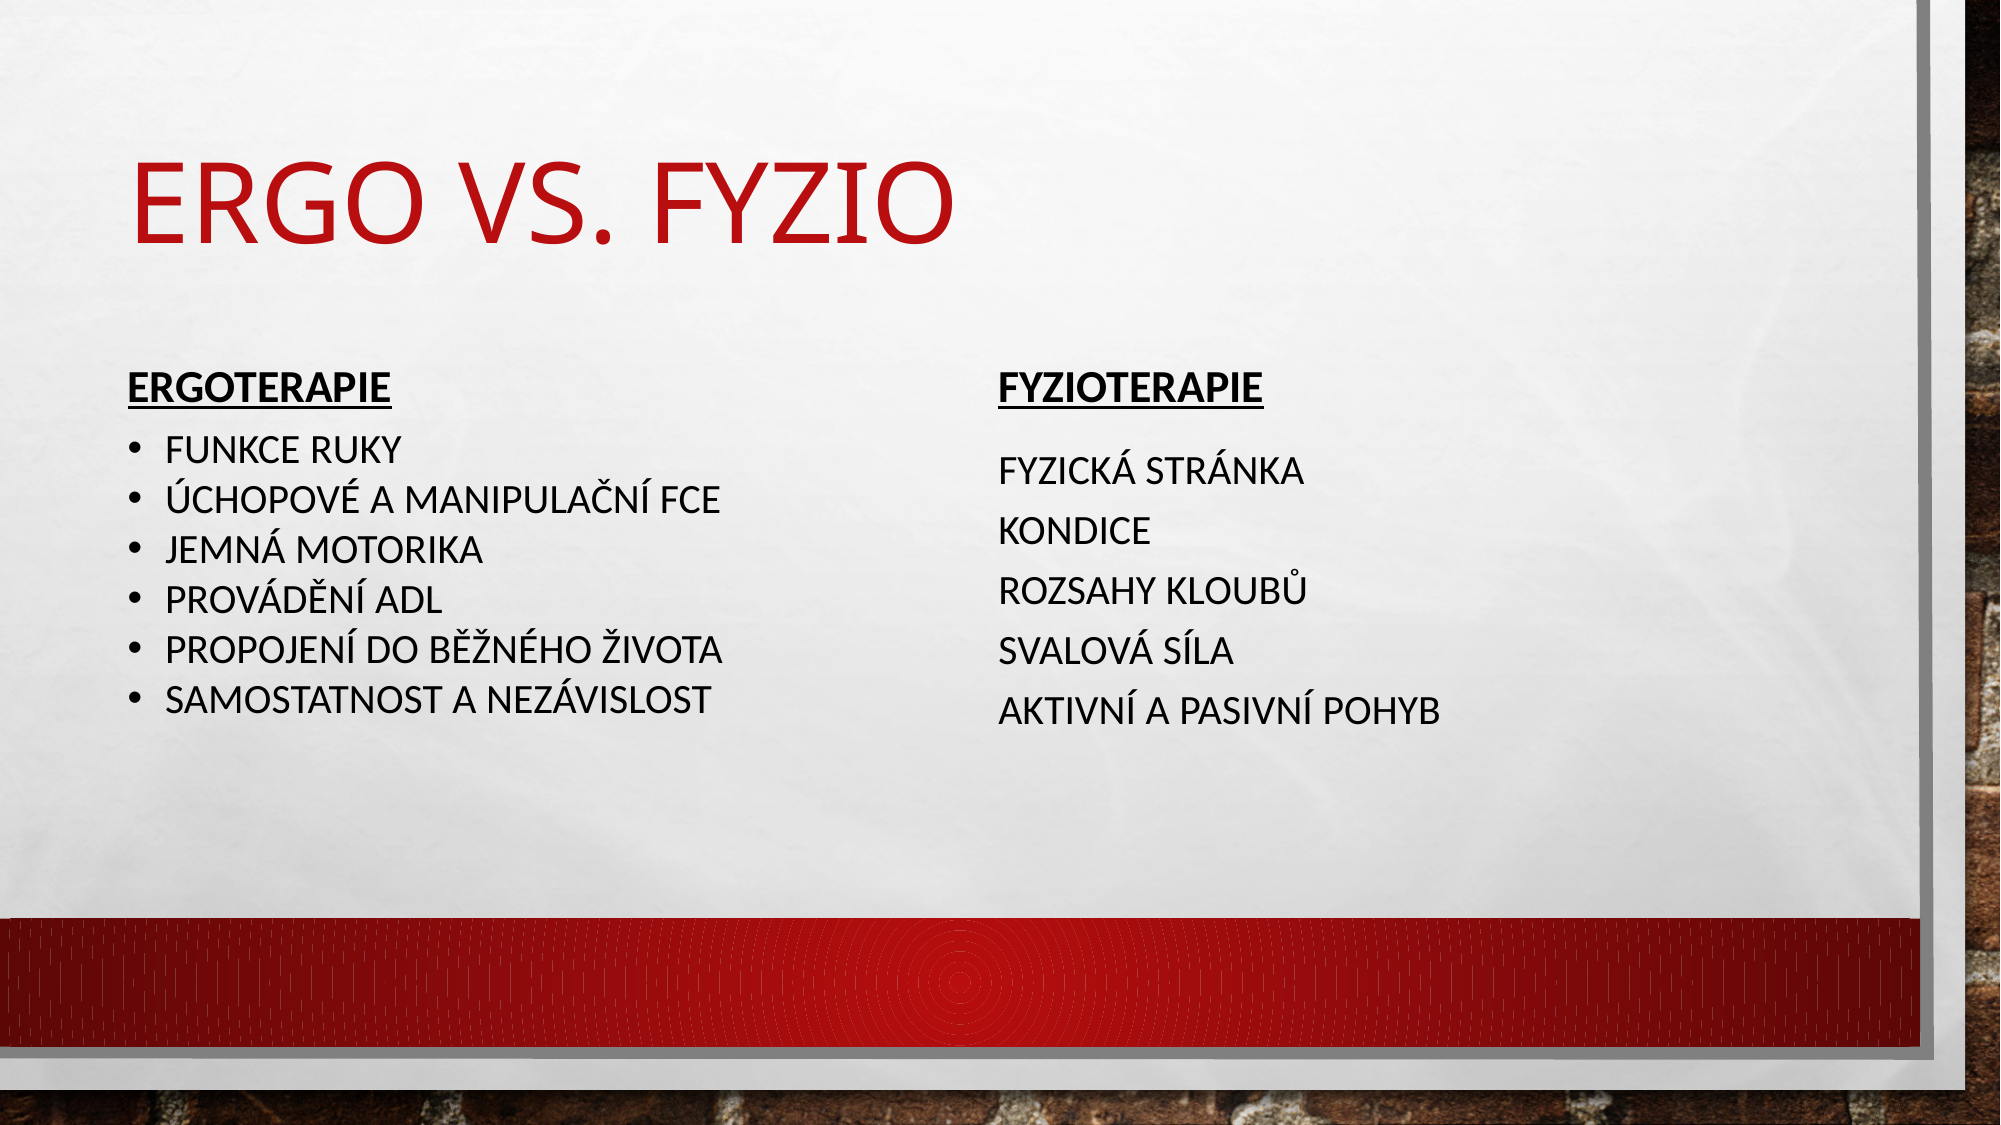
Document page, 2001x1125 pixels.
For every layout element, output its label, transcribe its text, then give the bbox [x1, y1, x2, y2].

list Ergoterapie Funkce ruky Úchopové a manipulační fce Jemná motorika Provádění ADL Propojení do běžného života Samostatnost a nezávislost [112, 338, 948, 882]
title Ergo vs. fyzio [112, 112, 1818, 303]
picture [0, 0, 1919, 918]
picture [0, 0, 2001, 1125]
list Fyzioterapie Fyzická stránka Kondice Rozsahy kloubů Svalová síla Aktivní a pasivní pohyb [983, 338, 1818, 882]
